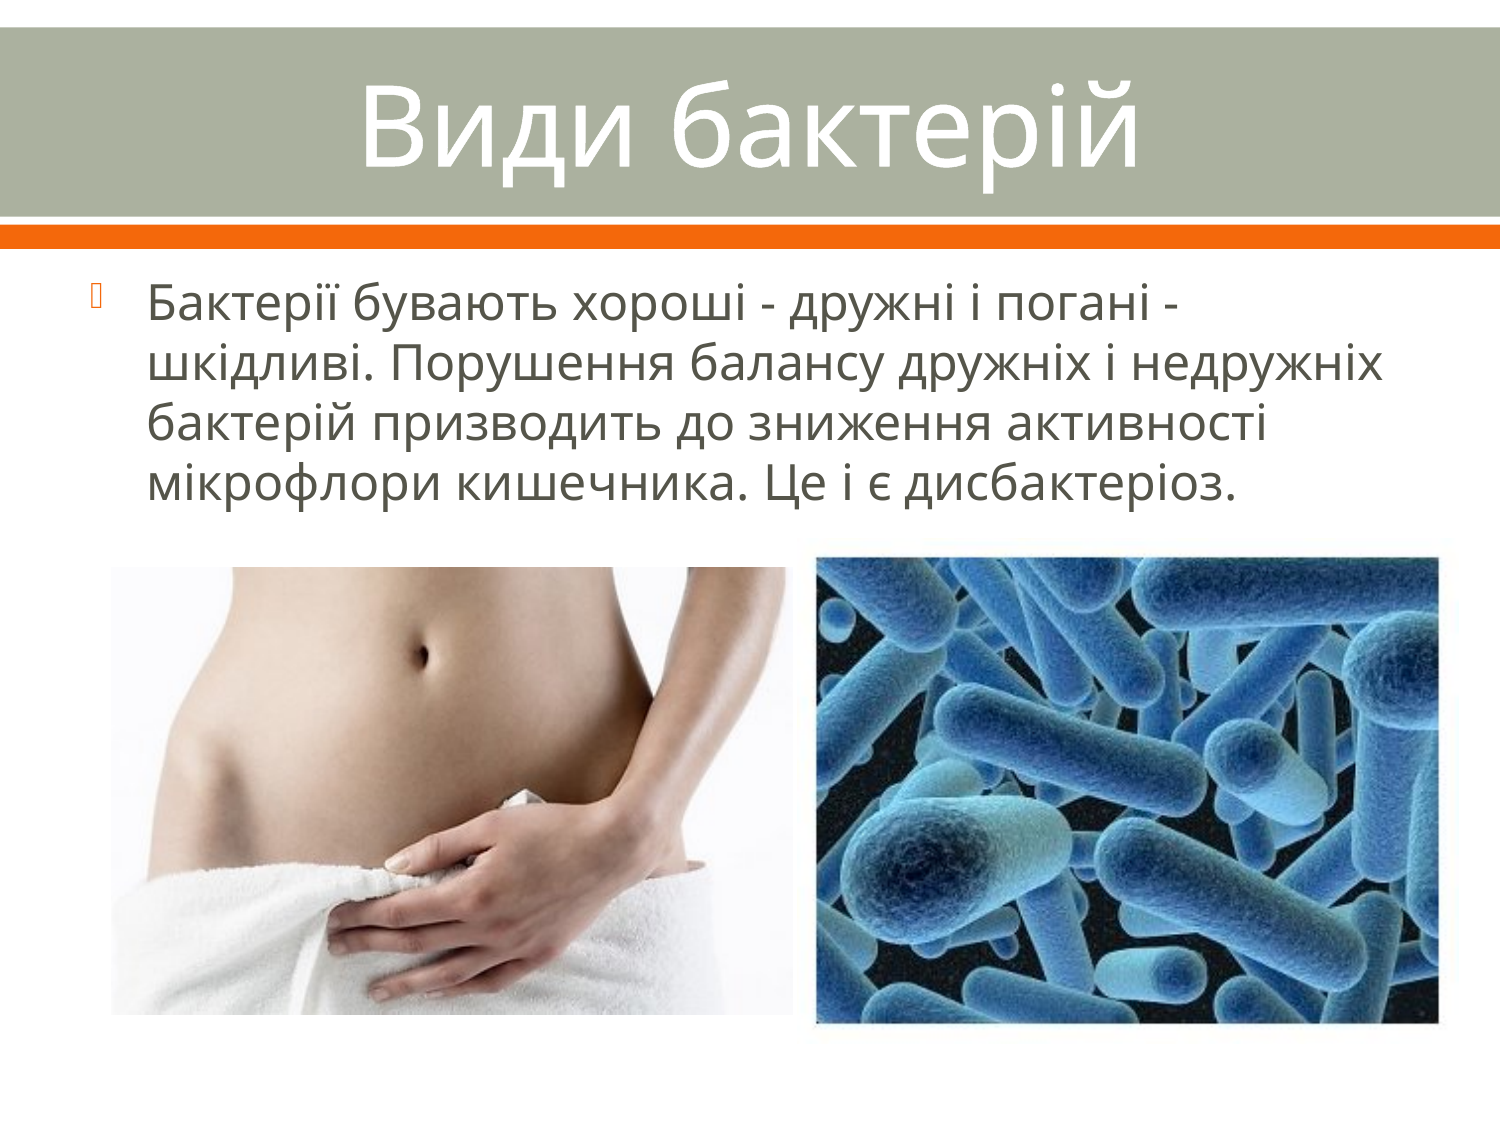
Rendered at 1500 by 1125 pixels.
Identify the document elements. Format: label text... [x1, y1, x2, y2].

picture [111, 567, 793, 1016]
title Види бактерій [75, 29, 1425, 213]
picture [796, 538, 1459, 1044]
list Бактерії бувають хороші - дружні і погані - шкідливі. Порушення балансу дружніх і недружніх бактерій призводить до зниження активності мікрофлори кишечника. Це і є дисбактеріоз. [75, 262, 1425, 1005]
